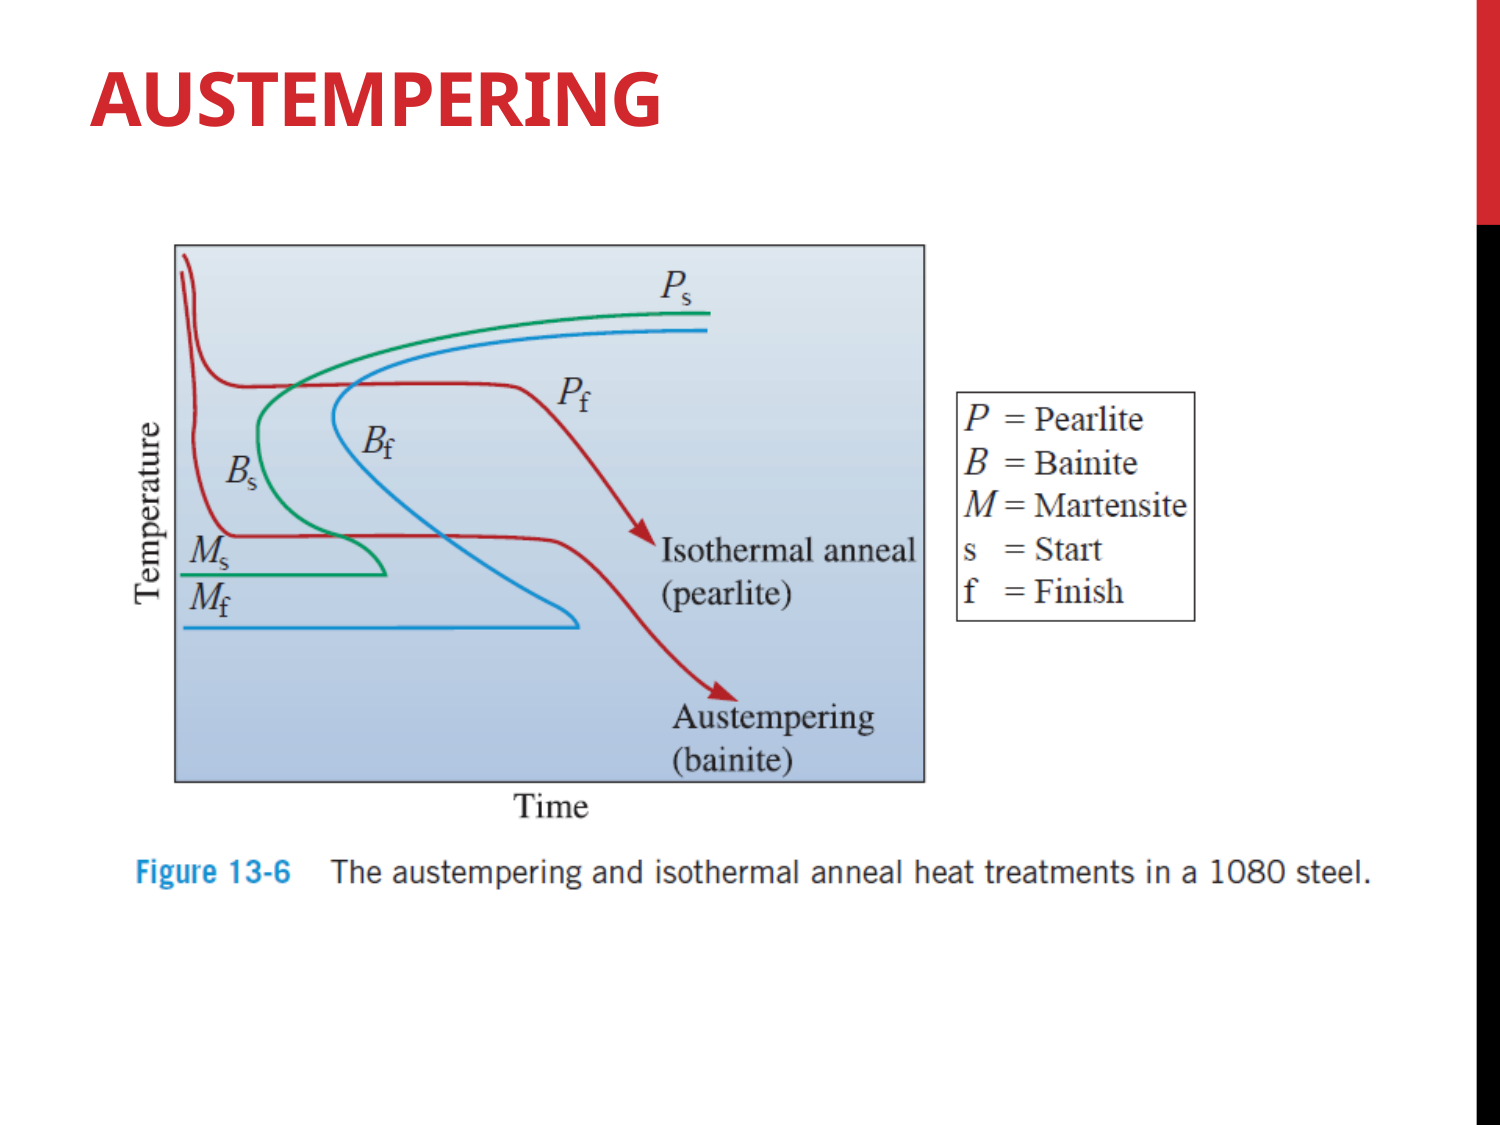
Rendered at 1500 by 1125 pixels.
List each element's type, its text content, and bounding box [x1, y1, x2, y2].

picture [115, 229, 1385, 896]
title austempering [75, 25, 1025, 149]
